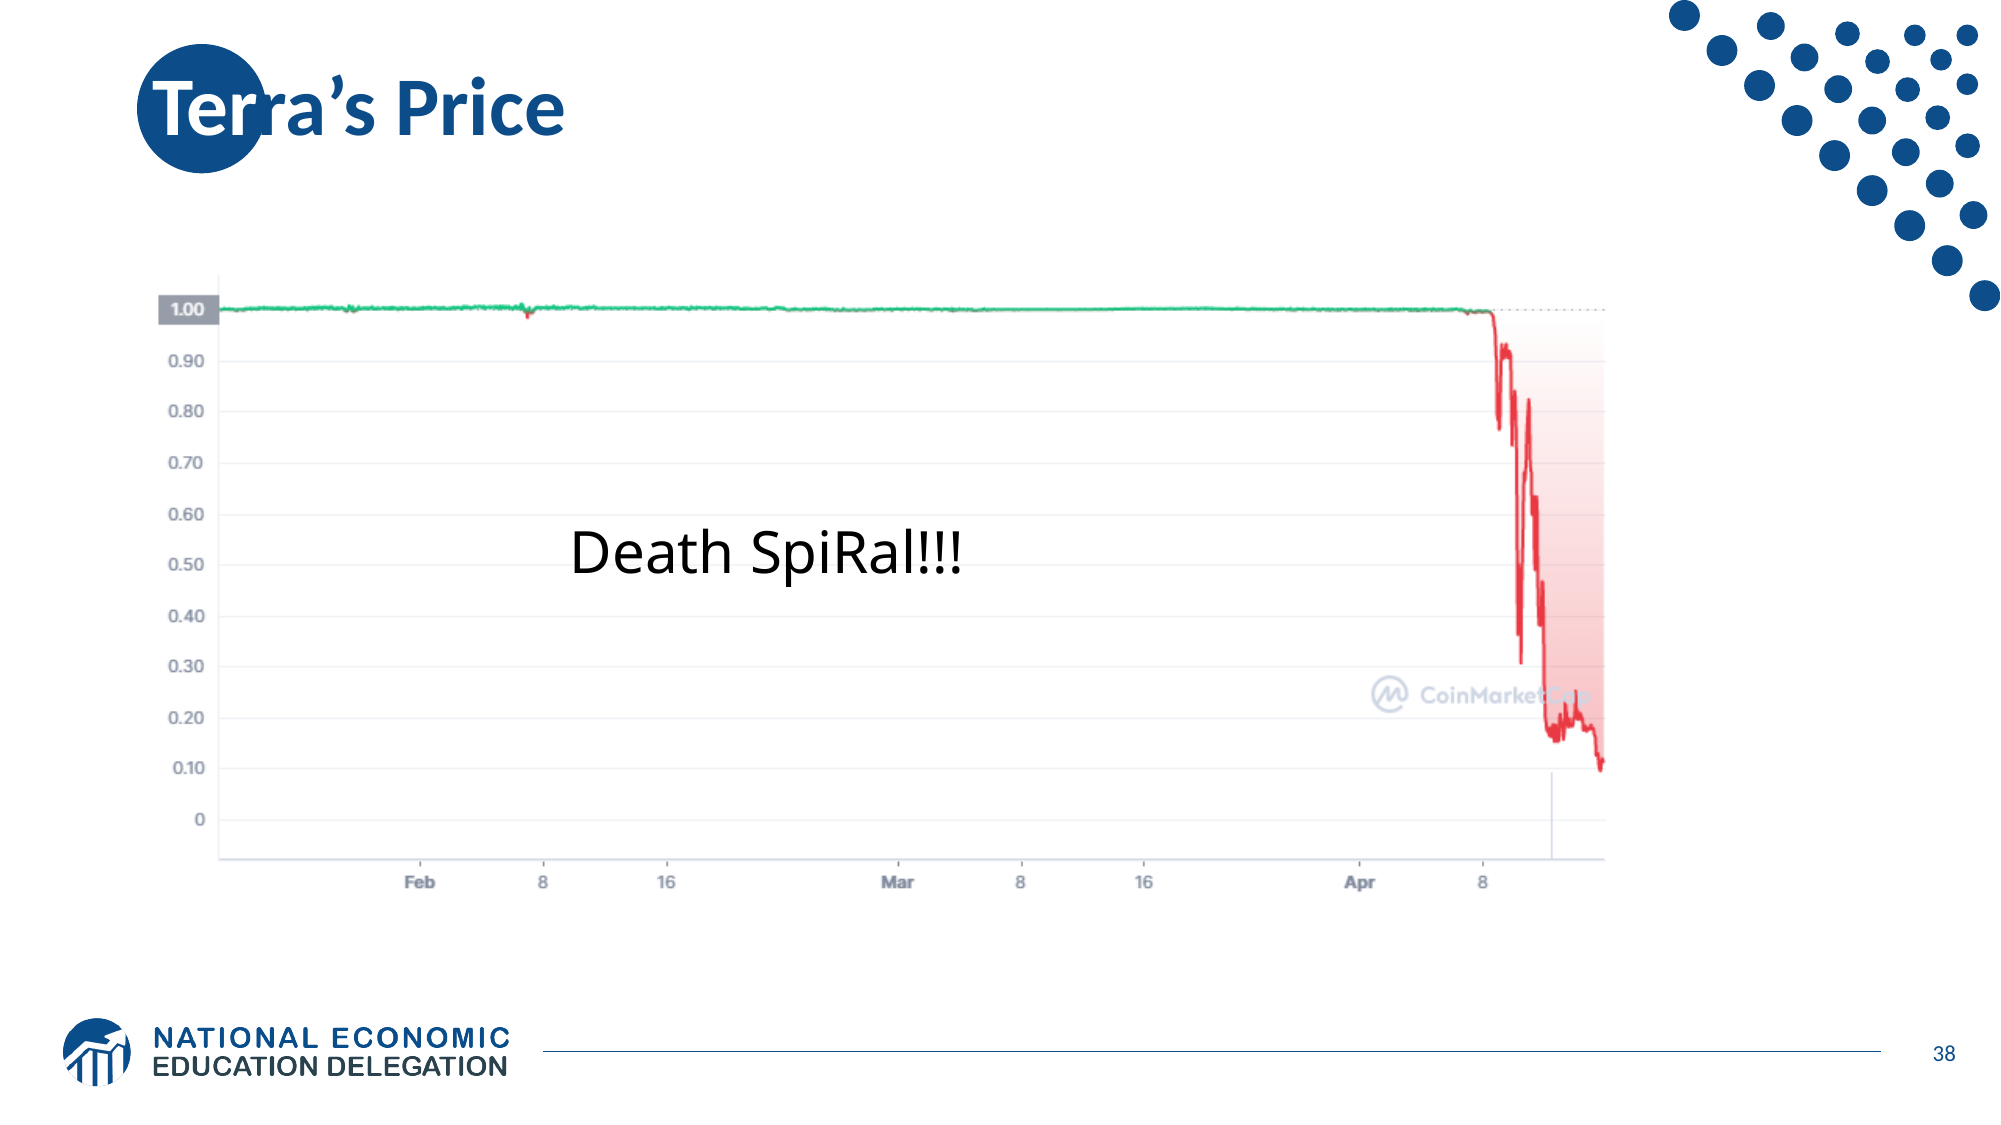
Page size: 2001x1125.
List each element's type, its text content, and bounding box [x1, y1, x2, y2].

title Terra’s Price [137, 0, 1863, 218]
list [154, 275, 1606, 901]
slide_number 38 [1521, 1022, 1972, 1082]
picture [55, 1013, 520, 1091]
